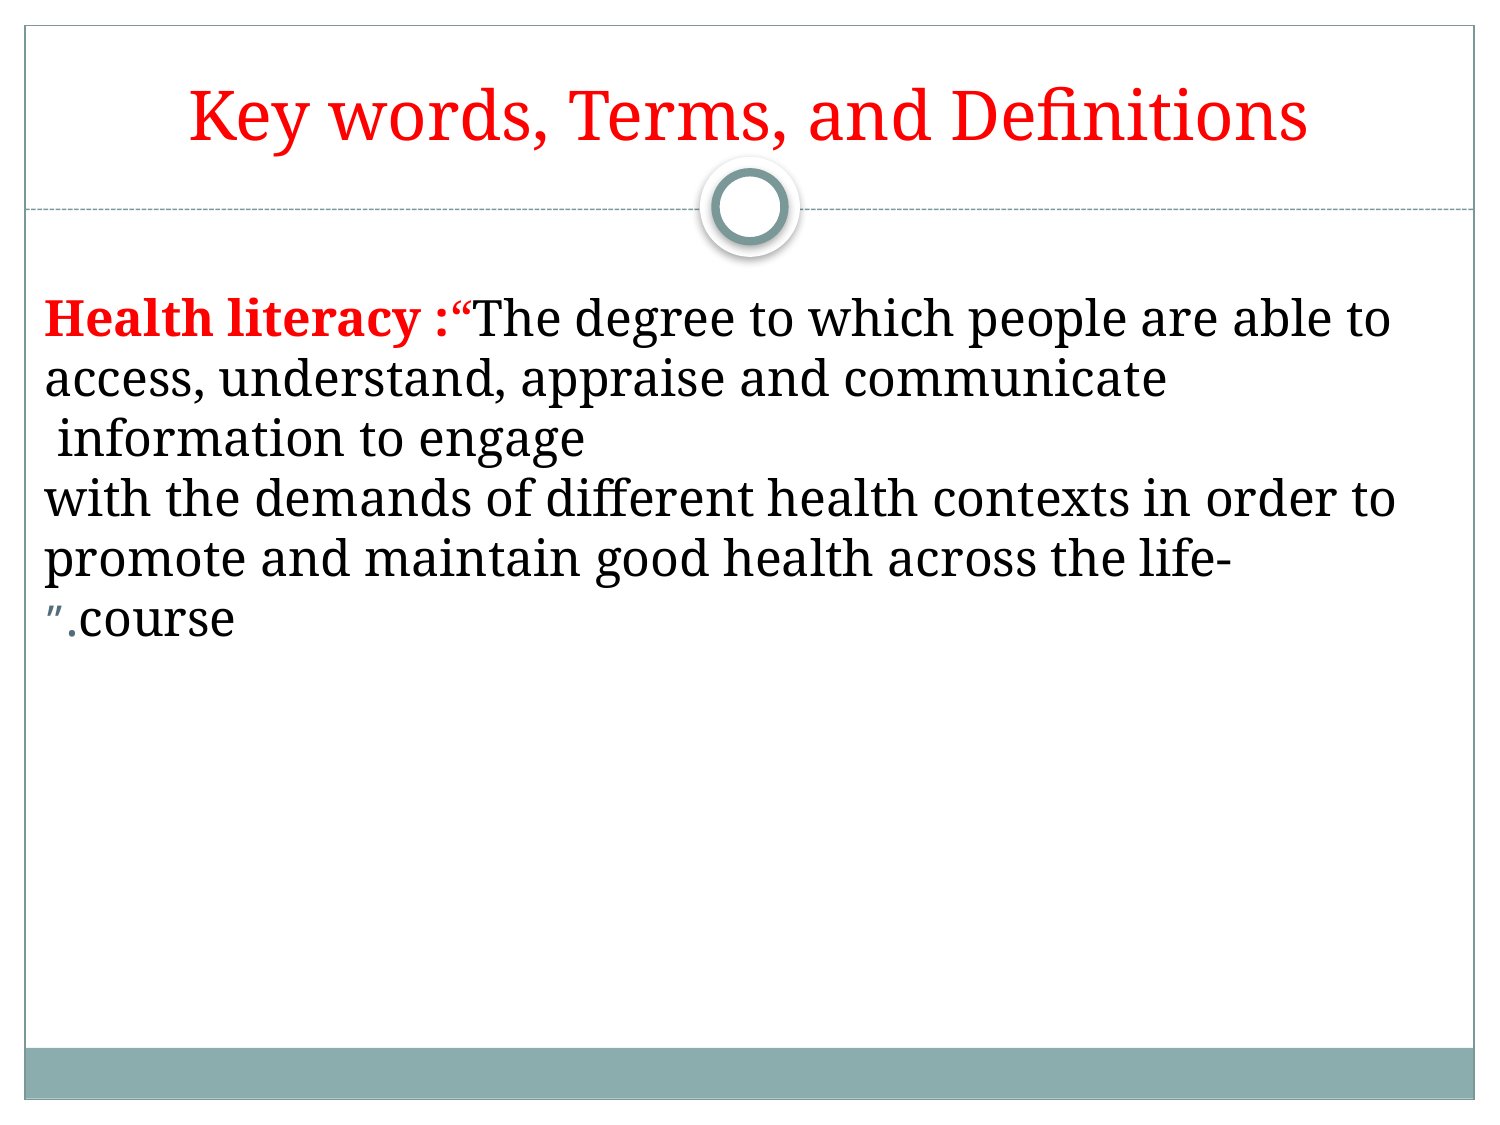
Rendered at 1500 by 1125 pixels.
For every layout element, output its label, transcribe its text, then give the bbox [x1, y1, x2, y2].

title Key words, Terms, and Definitions [49, 37, 1450, 162]
text_box Health literacy :“The degree to which people are able to access, understand, appraise and communicate information to engage with the demands of different health contexts in order to promote and maintain good health across the life-course.” [29, 278, 1436, 654]
